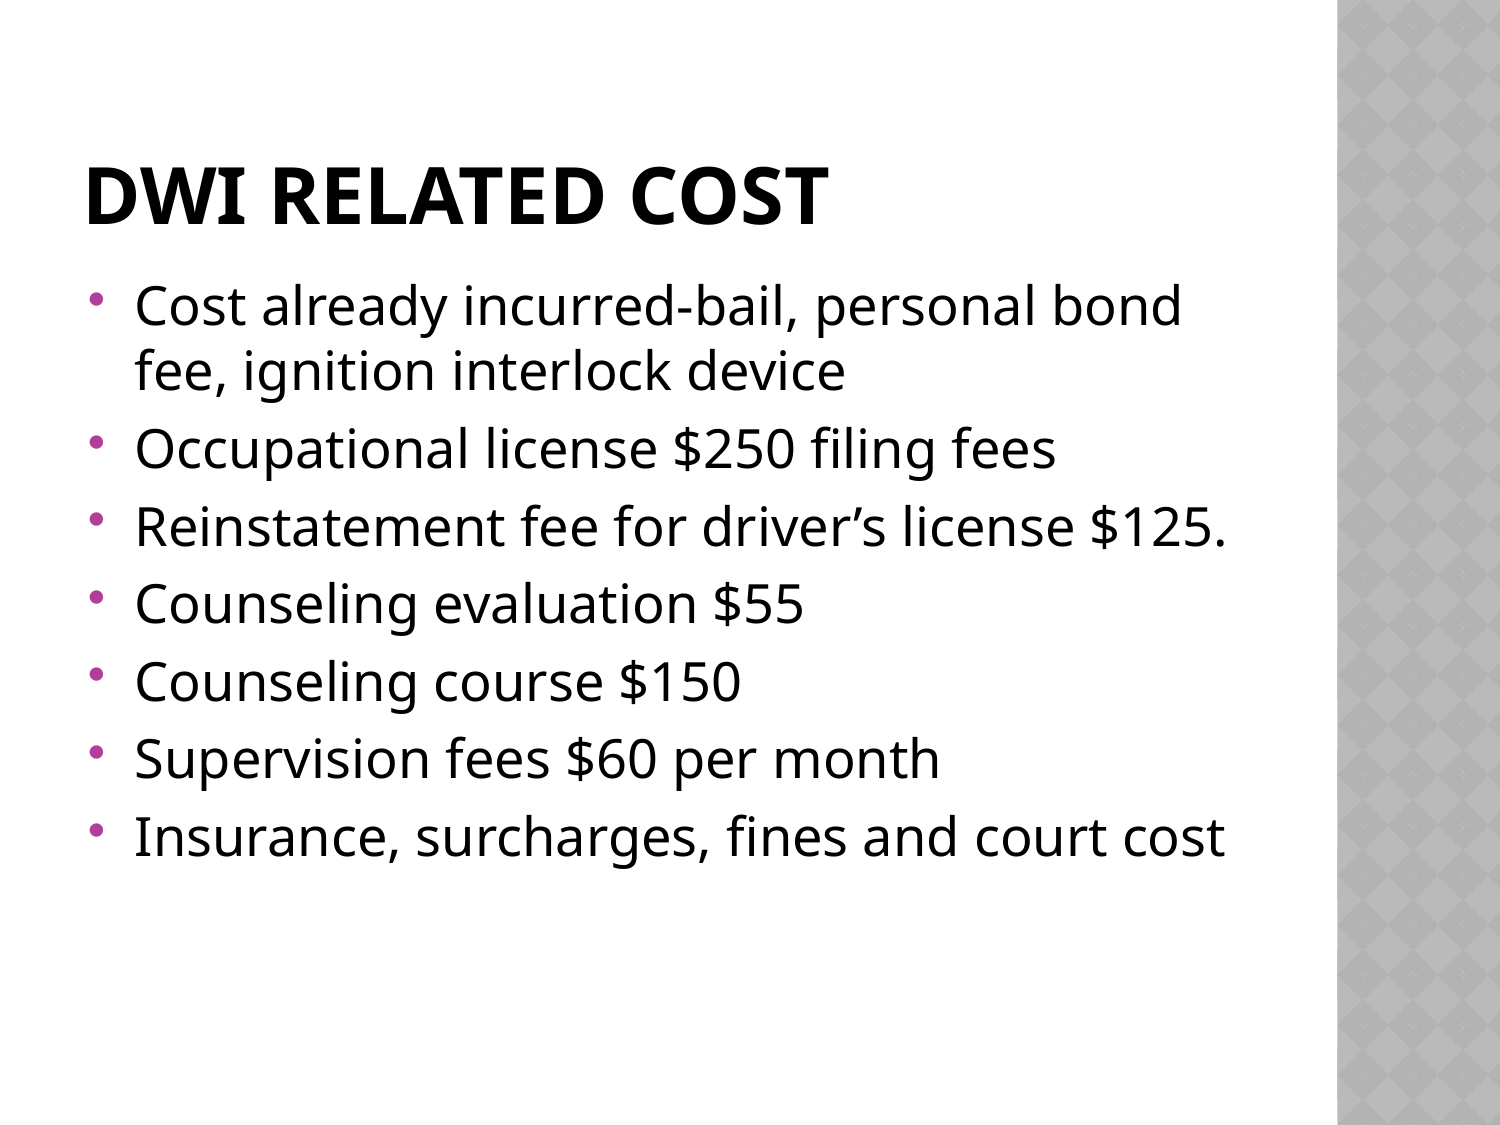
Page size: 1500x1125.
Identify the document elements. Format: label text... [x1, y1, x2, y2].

title DWI Related Cost [75, 52, 1263, 240]
list Cost already incurred-bail, personal bond fee, ignition interlock device Occupational license $250 filing fees Reinstatement fee for driver’s license $125. Counseling evaluation $55 Counseling course $150 Supervision fees $60 per month Insurance, surcharges, fines and court cost [75, 264, 1263, 1059]
